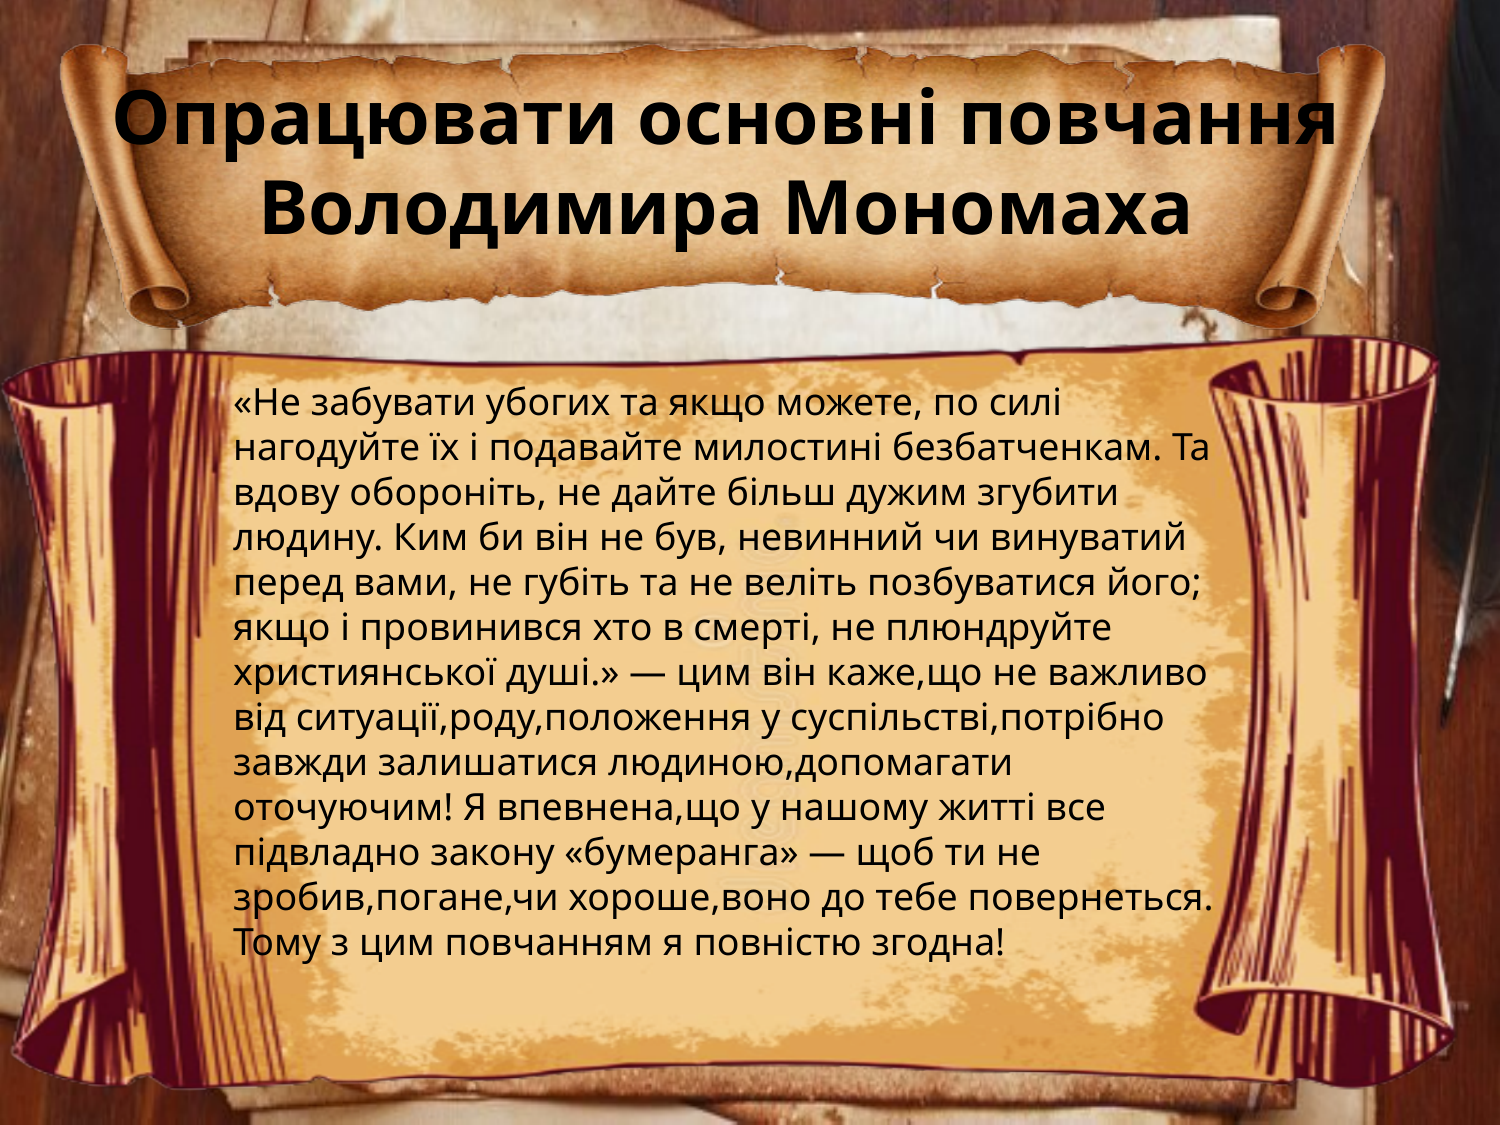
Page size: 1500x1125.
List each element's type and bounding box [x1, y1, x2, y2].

text_box [1248, 380, 1258, 971]
picture [0, 0, 1500, 1125]
